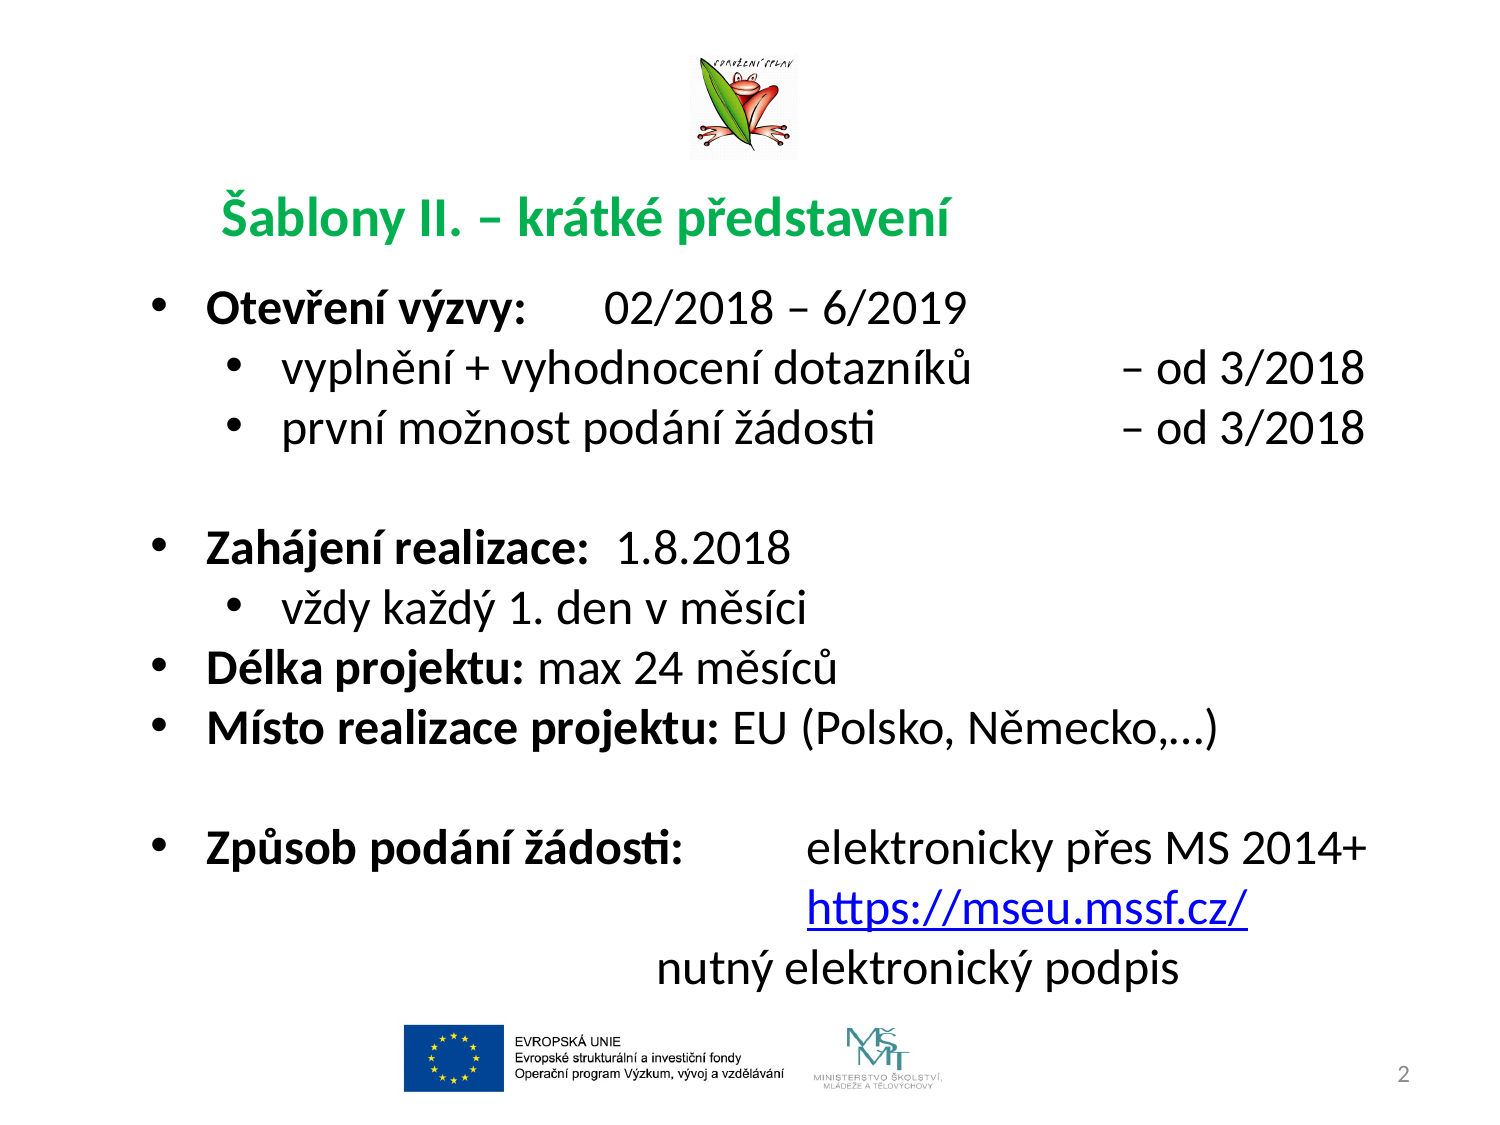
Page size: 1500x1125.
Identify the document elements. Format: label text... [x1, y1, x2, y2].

text_box Šablony II. – krátké představení [206, 172, 1376, 267]
text_box Otevření výzvy: 02/2018 – 6/2019 vyplnění + vyhodnocení dotazníků – od 3/2018 první možnost podání žádosti – od 3/2018 Zahájení realizace: 1.8.2018 vždy každý 1. den v měsíci Délka projektu: max 24 měsíců Místo realizace projektu: EU (Polsko, Německo,…) Způsob podání žádosti: elektronicky přes MS 2014+ https://mseu.mssf.cz/ nutný elektronický podpis [135, 267, 1400, 1002]
picture [370, 990, 975, 1125]
picture [690, 54, 798, 162]
slide_number 2 [1074, 1042, 1425, 1103]
